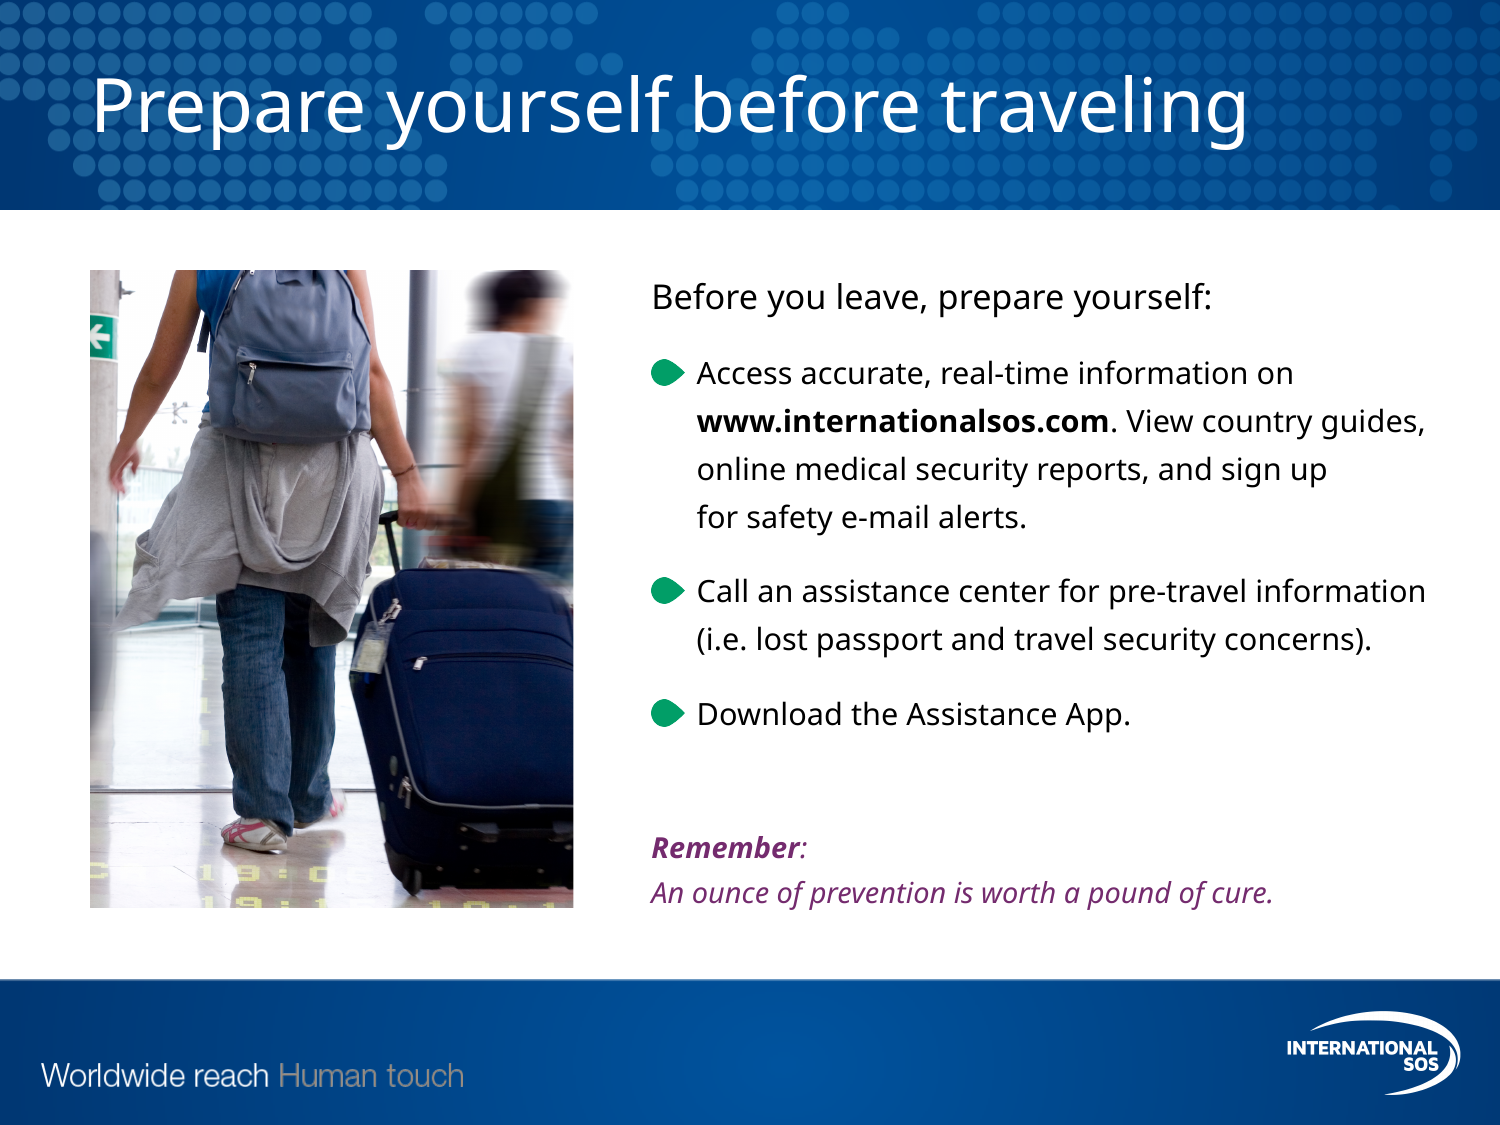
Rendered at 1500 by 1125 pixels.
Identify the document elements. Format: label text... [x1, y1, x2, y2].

picture [651, 699, 685, 727]
picture [651, 359, 685, 386]
list Before you leave, prepare yourself: Access accurate, real-time information on www.internationalsos.com. View country guides, online medical security reports, and sign up for safety e-mail alerts. Call an assistance center for pre-travel information (i.e. lost passport and travel security concerns). Download the Assistance App. Remember: An ounce of prevention is worth a pound of cure. [636, 255, 1469, 925]
title Prepare yourself before traveling [75, 9, 1425, 197]
picture [651, 577, 685, 604]
picture [0, 0, 1500, 210]
picture [89, 270, 574, 908]
picture [0, 979, 1500, 1125]
